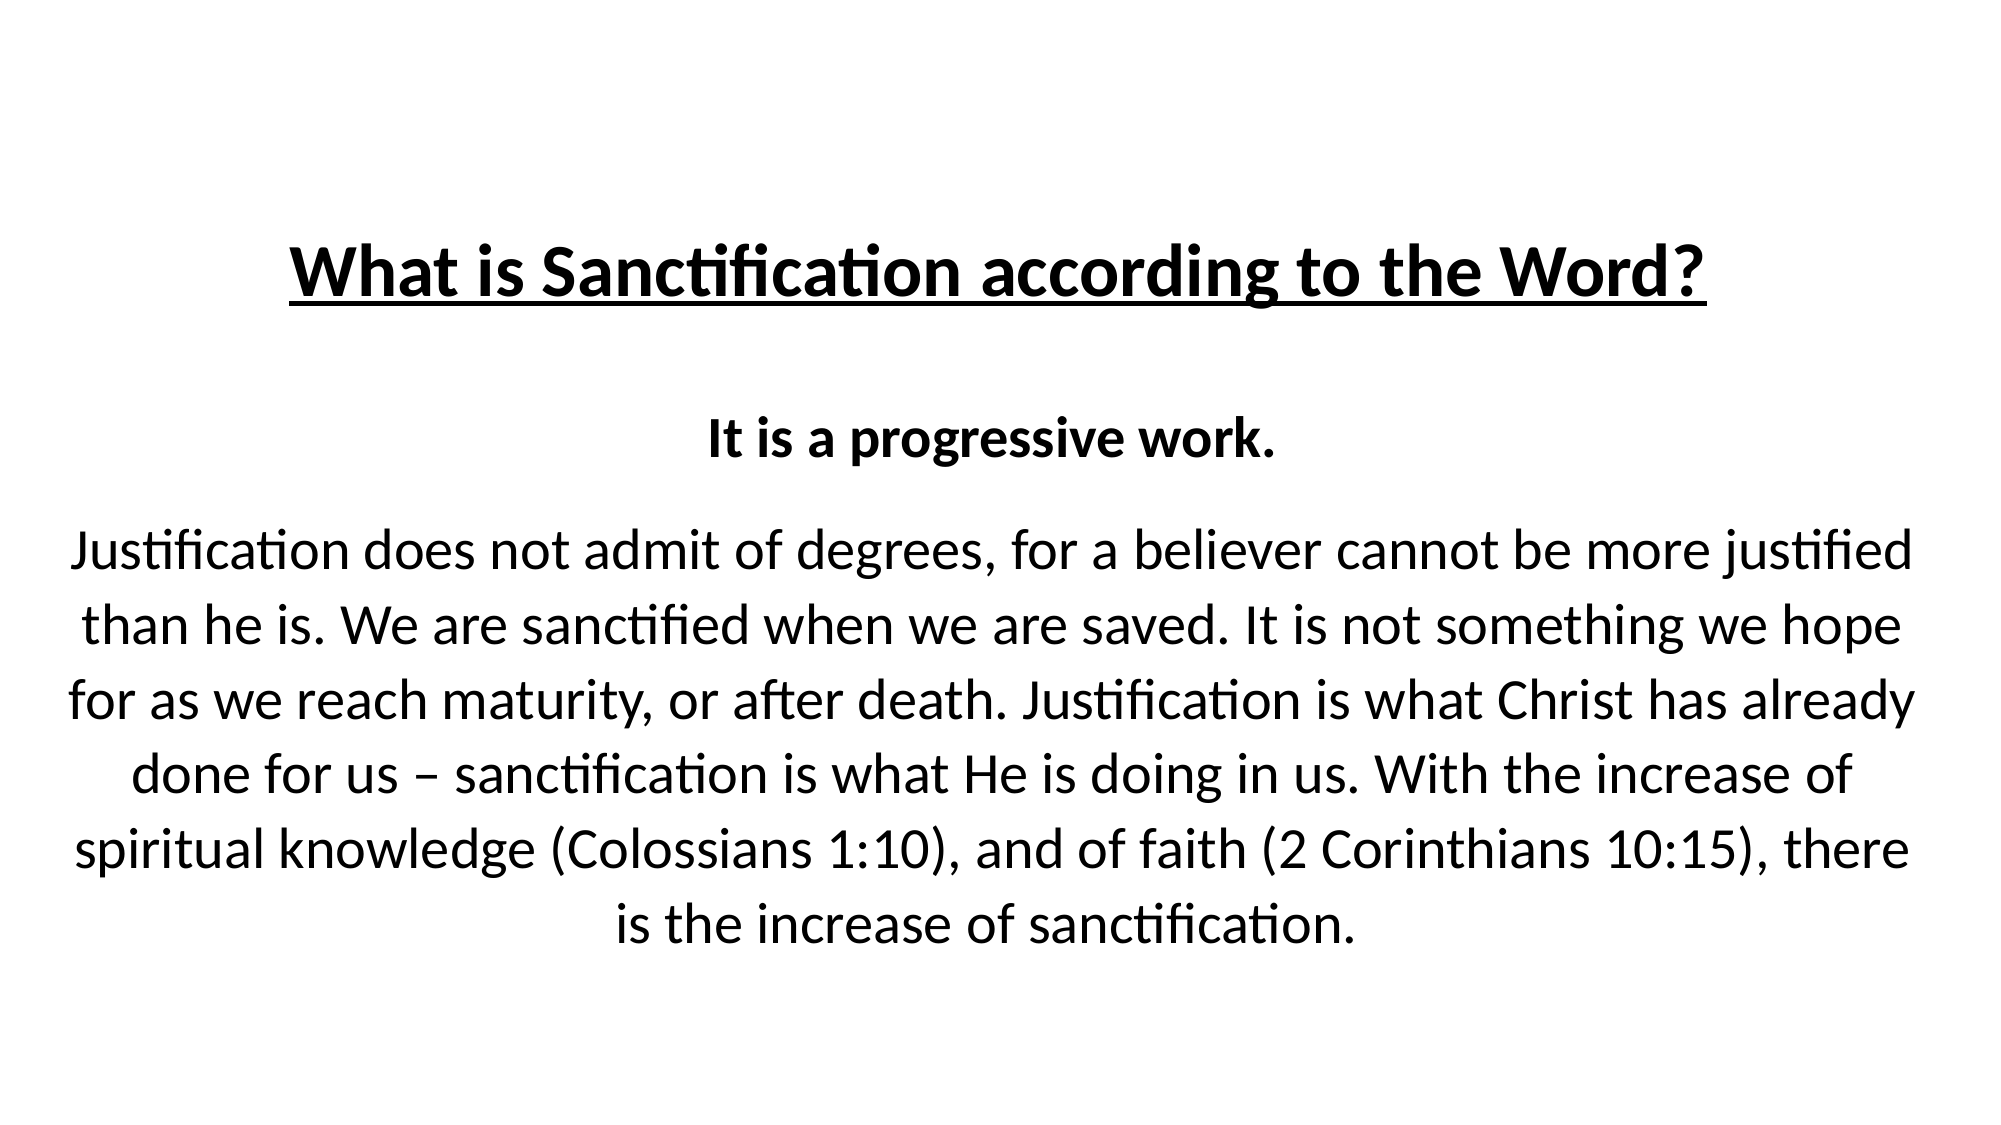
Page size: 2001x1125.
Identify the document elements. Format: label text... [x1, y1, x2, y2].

title What is Sanctification according to the Word? [77, 68, 1919, 320]
subtitle It is a progressive work. Justification does not admit of degrees, for a believer cannot be more justified than he is. We are sanctified when we are saved. It is not something we hope for as we reach maturity, or after death. Justification is what Christ has already done for us – sanctification is what He is doing in us. With the increase of spiritual knowledge (Colossians 1:10), and of faith (2 Corinthians 10:15), there is the increase of sanctification. [47, 386, 1938, 1057]
